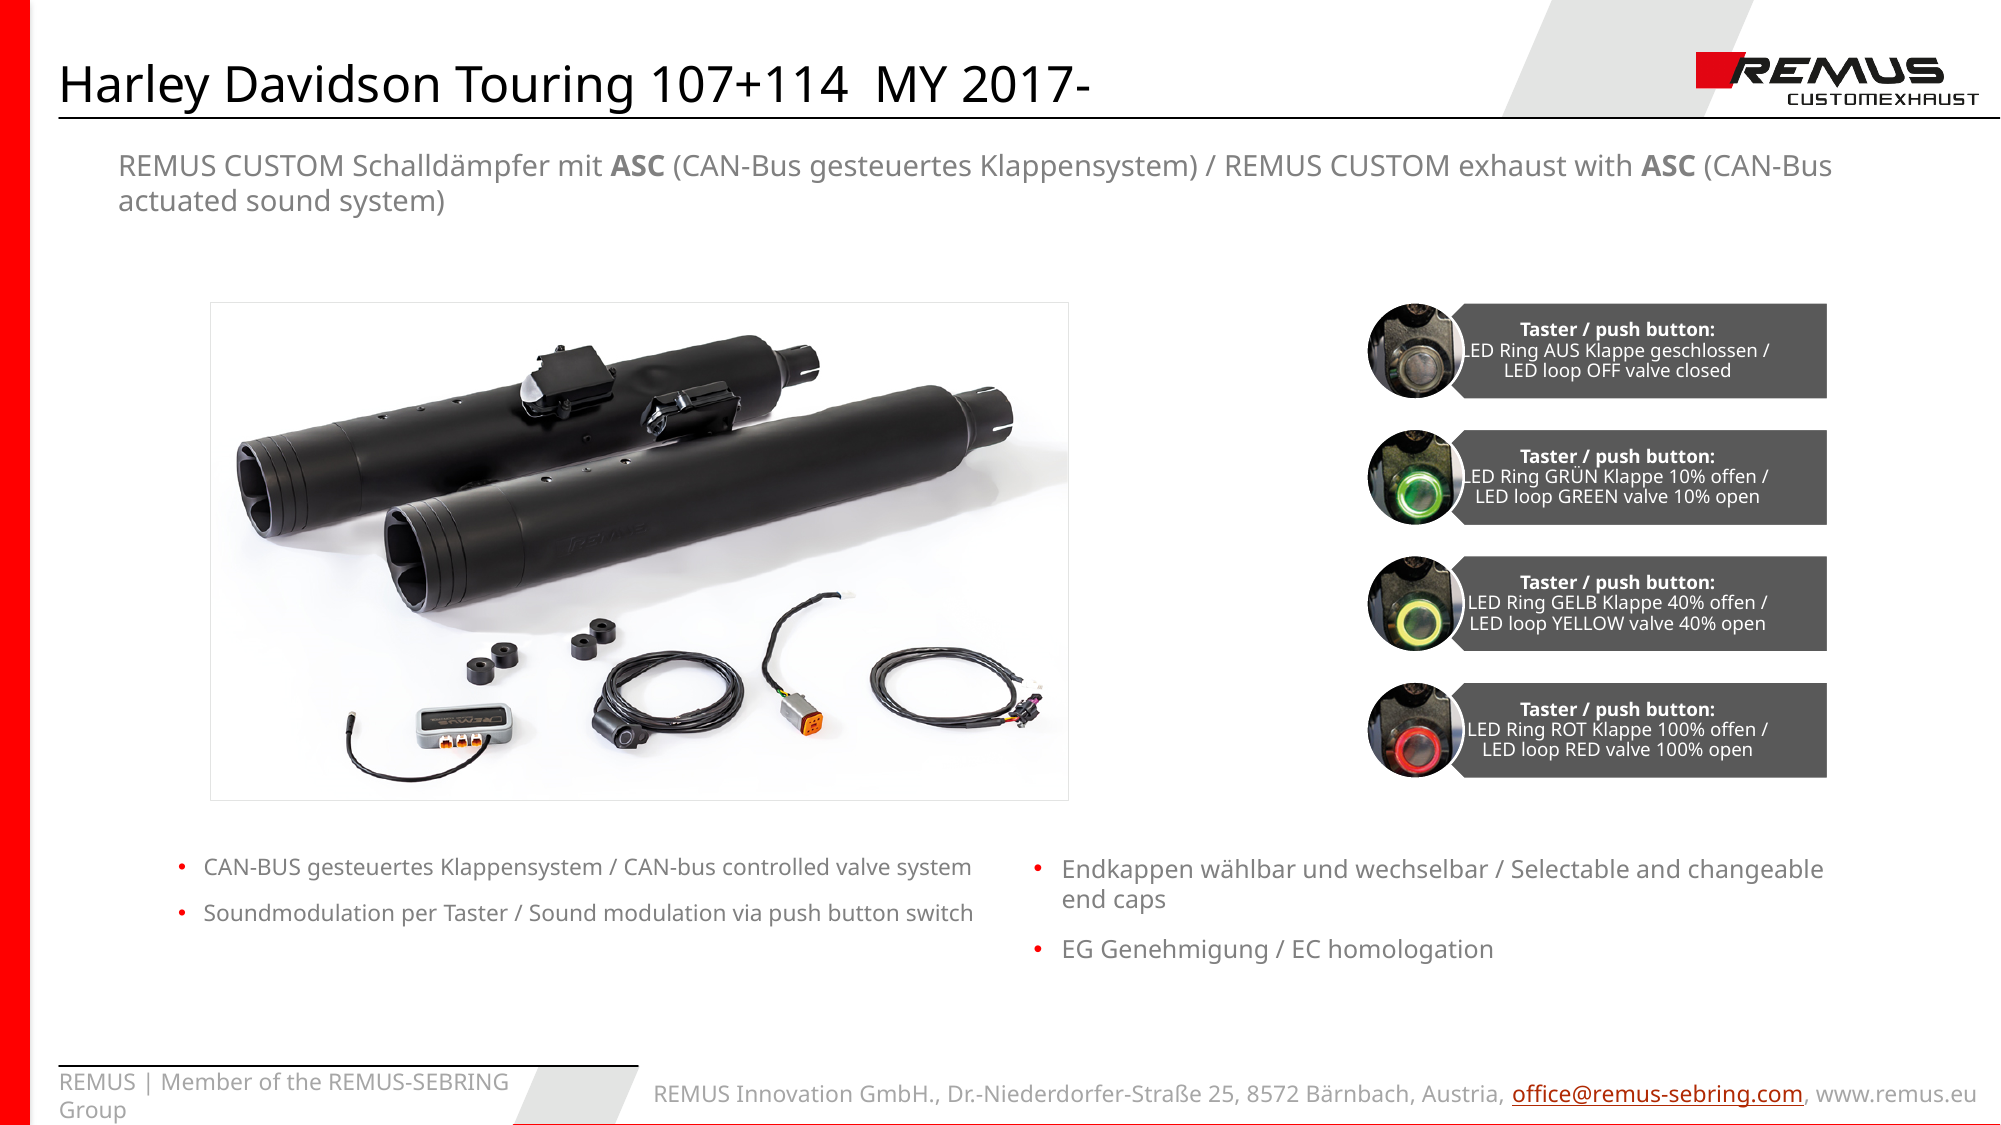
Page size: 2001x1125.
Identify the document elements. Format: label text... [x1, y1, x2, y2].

text_box CAN-BUS gesteuertes Klappensystem / CAN-bus controlled valve system Soundmodulation per Taster / Sound modulation via push button switch [178, 853, 976, 972]
picture [1696, 52, 1979, 105]
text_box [1286, 302, 1909, 780]
list REMUS CUSTOM Schalldämpfer mit ASC (CAN-Bus gesteuertes Klappensystem) / REMUS CUSTOM exhaust with ASC (CAN-Bus actuated sound system) [118, 147, 1890, 237]
picture [210, 302, 1068, 801]
title Harley Davidson Touring 107+114 MY 2017- [59, 59, 1506, 113]
text_box Endkappen wählbar und wechselbar / Selectable and changeable end caps EG Genehmigung / EC homologation [1033, 853, 1831, 972]
